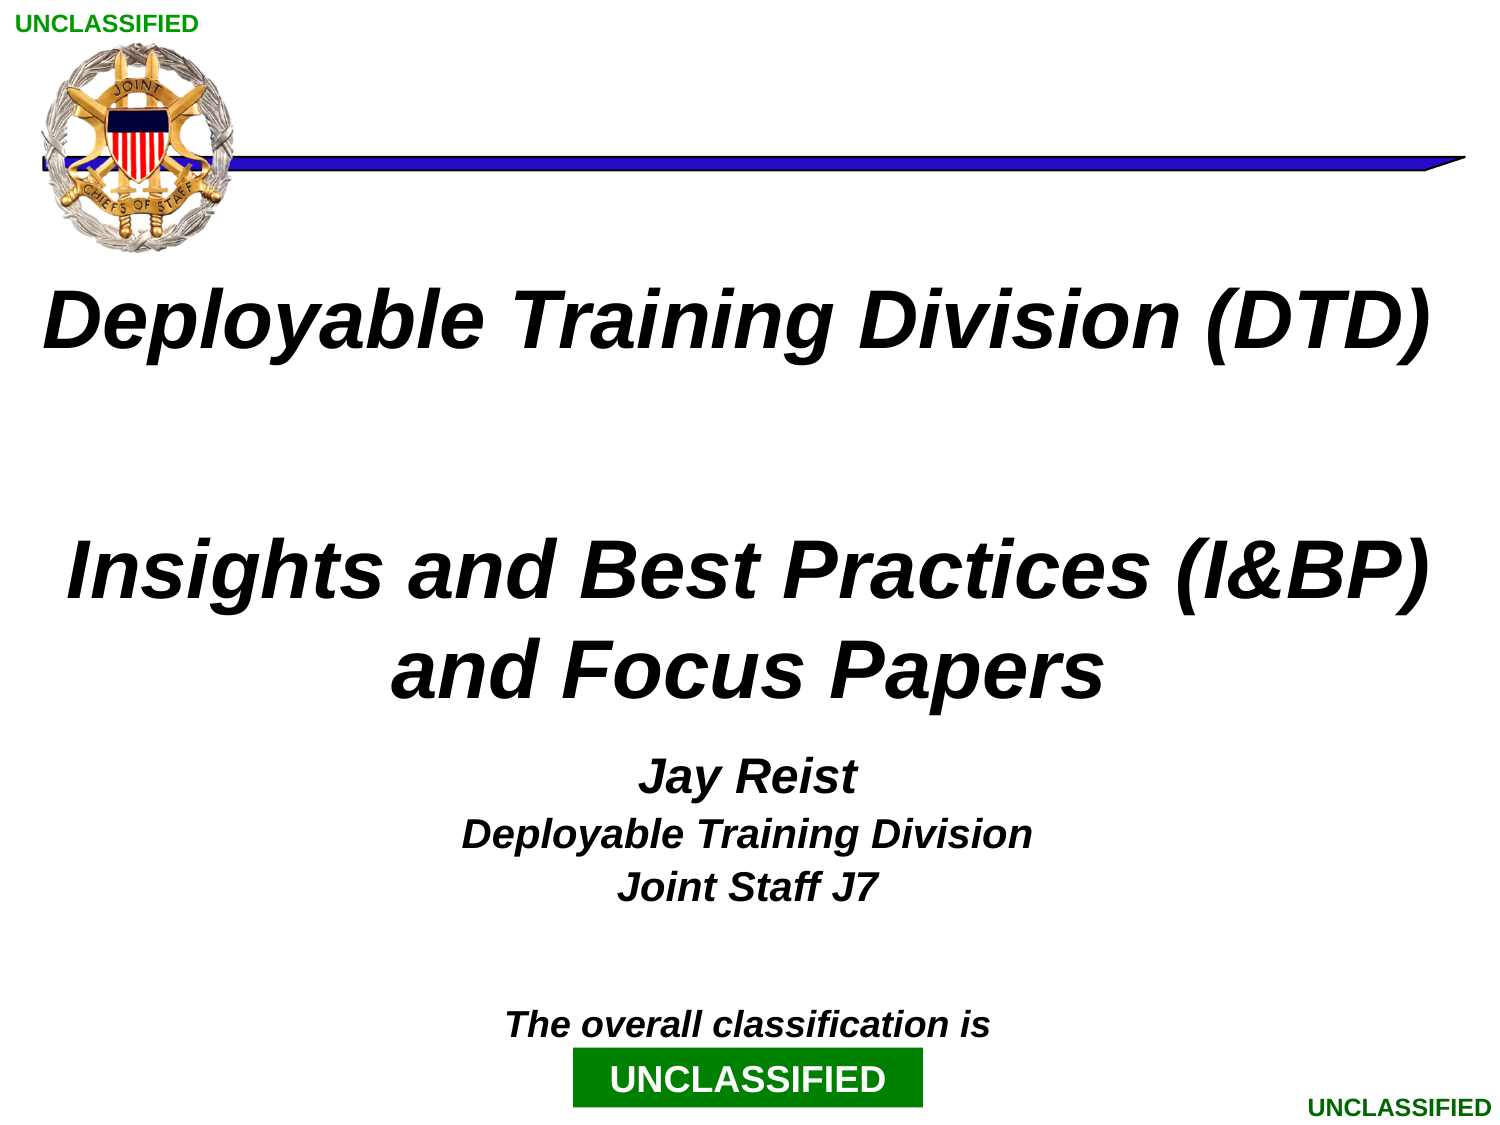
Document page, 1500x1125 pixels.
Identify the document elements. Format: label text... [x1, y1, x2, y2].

text_box UNCLASSIFIED [0, 0, 215, 45]
text_box UNCLASSIFIED [1299, 1089, 1500, 1125]
text_box [239, 157, 1465, 171]
picture [41, 43, 234, 254]
text_box The overall classification is [152, 992, 1344, 1053]
text_box UNCLASSIFIED [573, 1047, 923, 1108]
text_box Jay Reist Deployable Training Division Joint Staff J7 [110, 745, 1386, 951]
text_box Deployable Training Division (DTD) Insights and Best Practices (I&BP) and Focus Papers [0, 292, 1500, 688]
